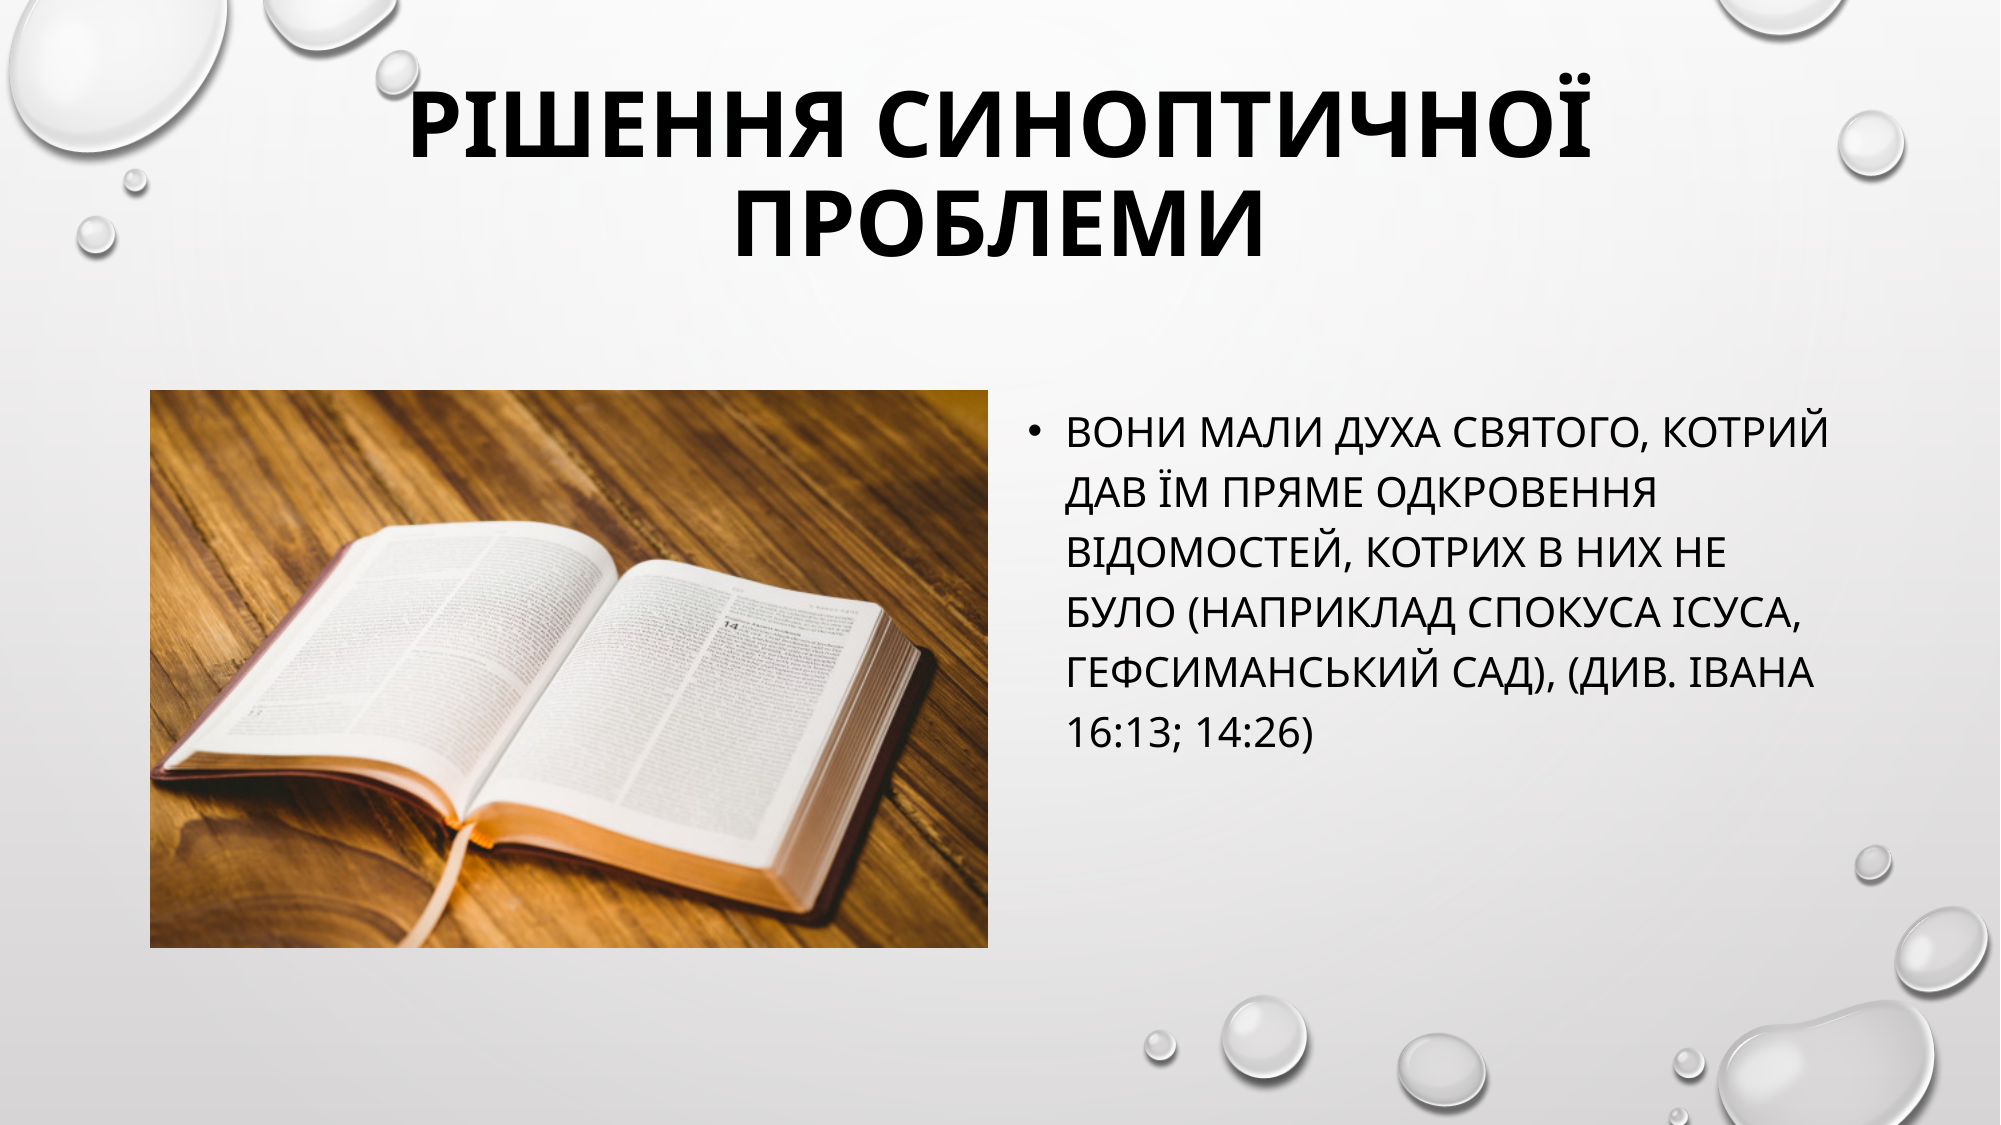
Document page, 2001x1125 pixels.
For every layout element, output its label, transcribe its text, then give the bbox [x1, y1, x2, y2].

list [149, 389, 988, 949]
title РІШЕННЯ СИНОПТИЧНОЇ ПРОБЛЕМИ [149, 46, 1850, 308]
list ВОНИ МАЛИ ДУХА СВЯТОГО, КОТРИЙ ДАВ ЇМ ПРЯМЕ ОДКРОВЕННЯ ВІДОМОСТЕЙ, КОТРИХ В НИХ НЕ БУЛО (НАПРИКЛАД СПОКУСА ІСУСА, ГЕфСИМАНСЬКИЙ САД), (ДИВ. ІВАНА 16:13; 14:26) [1012, 388, 1850, 950]
picture [0, 0, 2000, 1125]
